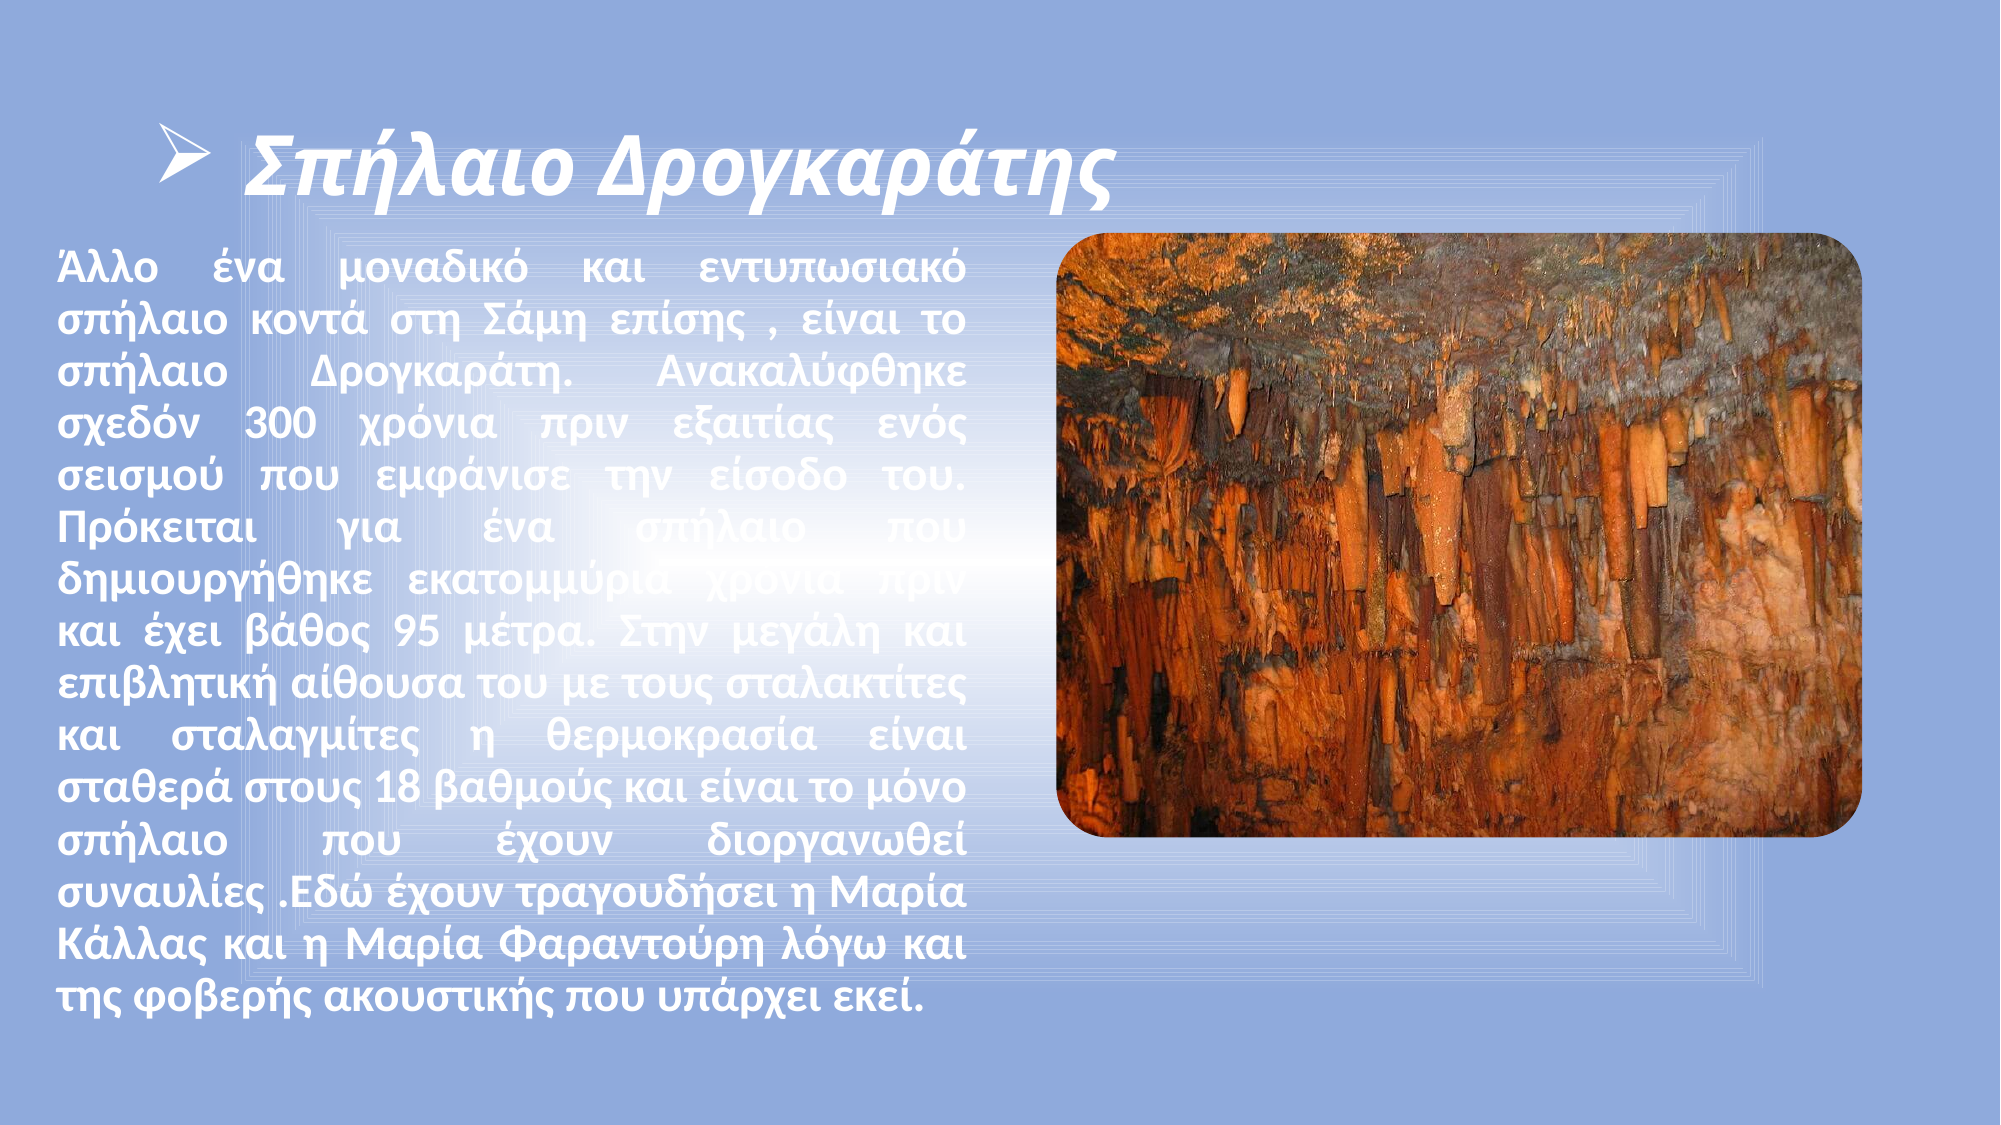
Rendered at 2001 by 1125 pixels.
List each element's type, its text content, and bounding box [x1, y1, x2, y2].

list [1056, 232, 1863, 838]
list Άλλο ένα μοναδικό και εντυπωσιακό σπήλαιο κοντά στη Σάμη επίσης , είναι το σπήλαιο Δρογκαράτη. Ανακαλύφθηκε σχεδόν 300 χρόνια πριν εξαιτίας ενός σεισμού που εμφάνισε την είσοδο του. Πρόκειται για ένα σπήλαιο που δημιουργήθηκε εκατομμύρια χρόνια πριν και έχει βάθος 95 μέτρα. Στην μεγάλη και επιβλητική αίθουσα του με τους σταλακτίτες και σταλαγμίτες η θερμοκρασία είναι σταθερά στους 18 βαθμούς και είναι το μόνο σπήλαιο που έχουν διοργανωθεί συναυλίες .Εδώ έχουν τραγουδήσει η Μαρία Κάλλας και η Μαρία Φαραντούρη λόγω και της φοβερής ακουστικής που υπάρχει εκεί. [42, 232, 984, 1058]
title Σπήλαιο Δρογκαράτης [137, 59, 1863, 278]
